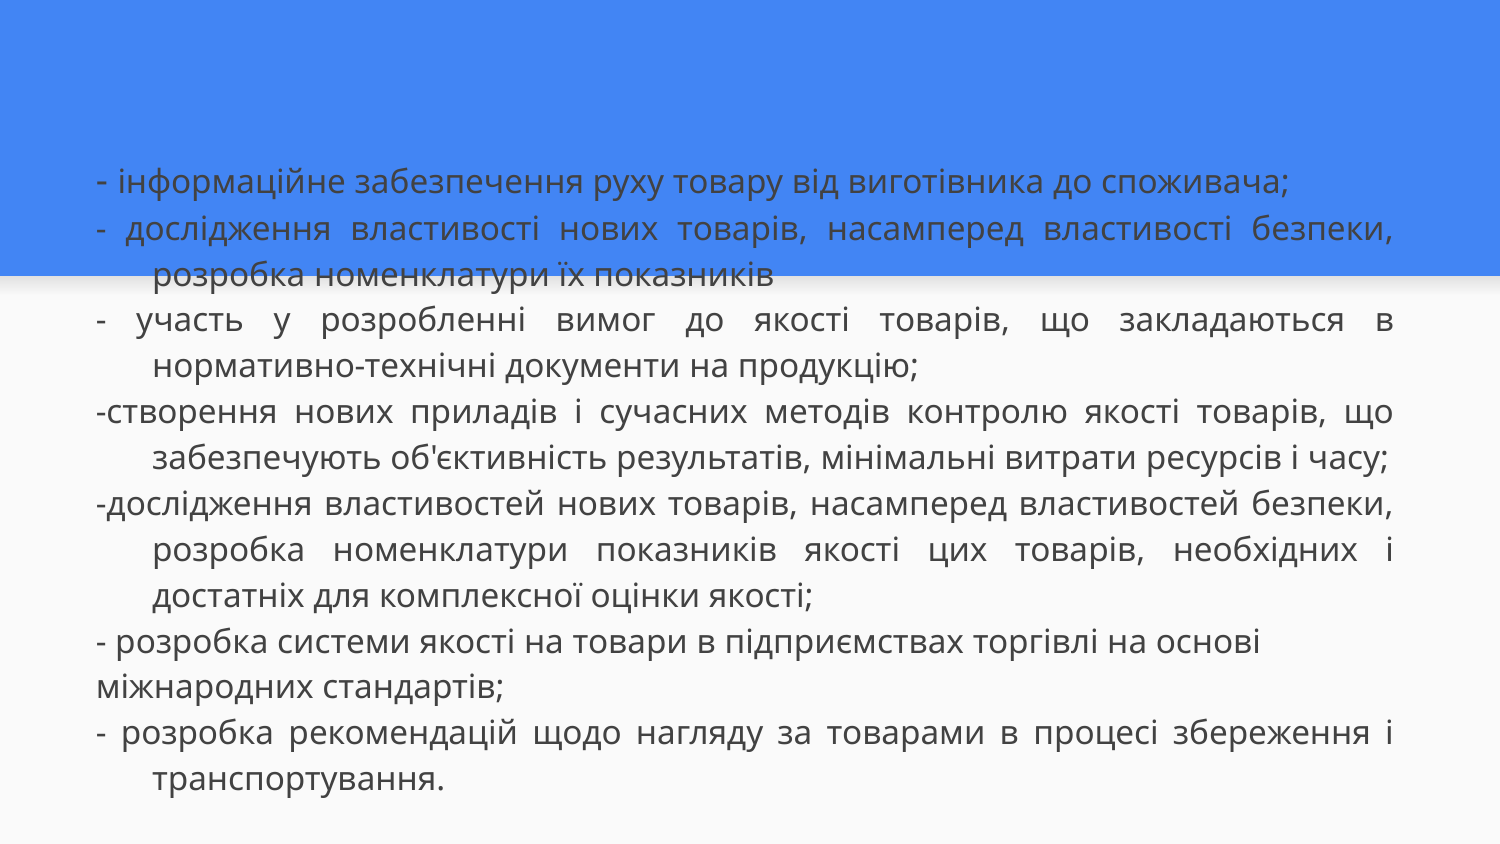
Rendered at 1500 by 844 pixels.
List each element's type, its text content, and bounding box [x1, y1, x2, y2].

list - інформаційне забезпечення руху товару від виготівника до споживача; - дослідження властивості нових товарів, насамперед властивості безпеки, розробка номенклатури їх показників - участь у розробленні вимог до якості товарів, що закладаються в нормативно-технічні документи на продукцію; -створення нових приладів і сучасних методів контролю якості товарів, що забезпечують об'єктивність результатів, мінімальні витрати ресурсів і часу; -дослідження властивостей нових товарів, насамперед властивостей безпеки, розробка номенклатури показників якості цих товарів, необхідних і достатніх для комплексної оцінки якості; - розробка системи якості на товари в підприємствах торгівлі на основі міжнародних стандартів; - розробка рекомендацій щодо нагляду за товарами в процесі збереження і транспортування. [62, 134, 1411, 579]
